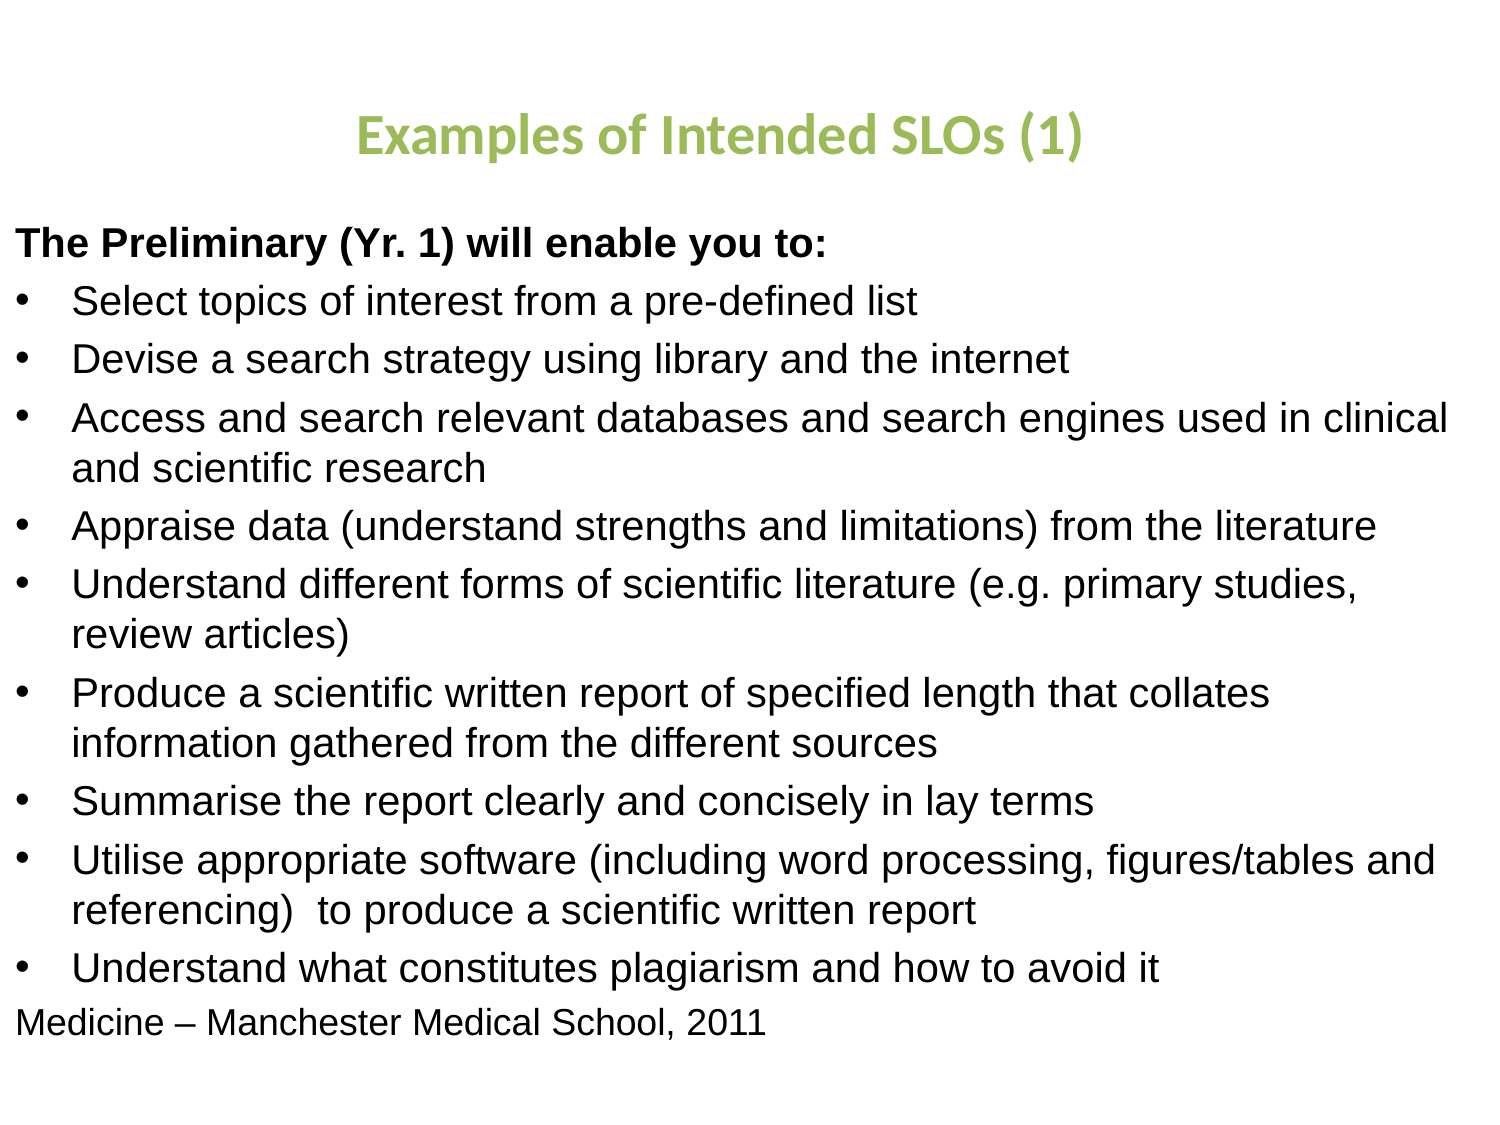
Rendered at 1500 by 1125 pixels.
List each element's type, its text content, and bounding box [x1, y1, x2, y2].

list The Preliminary (Yr. 1) will enable you to: Select topics of interest from a pre-defined list Devise a search strategy using library and the internet Access and search relevant databases and search engines used in clinical and scientific research Appraise data (understand strengths and limitations) from the literature Understand different forms of scientific literature (e.g. primary studies, review articles) Produce a scientific written report of specified length that collates information gathered from the different sources Summarise the report clearly and concisely in lay terms Utilise appropriate software (including word processing, figures/tables and referencing) to produce a scientific written report Understand what constitutes plagiarism and how to avoid it Medicine – Manchester Medical School, 2011 [0, 208, 1471, 1125]
title Examples of Intended SLOs (1) [29, 66, 1425, 197]
